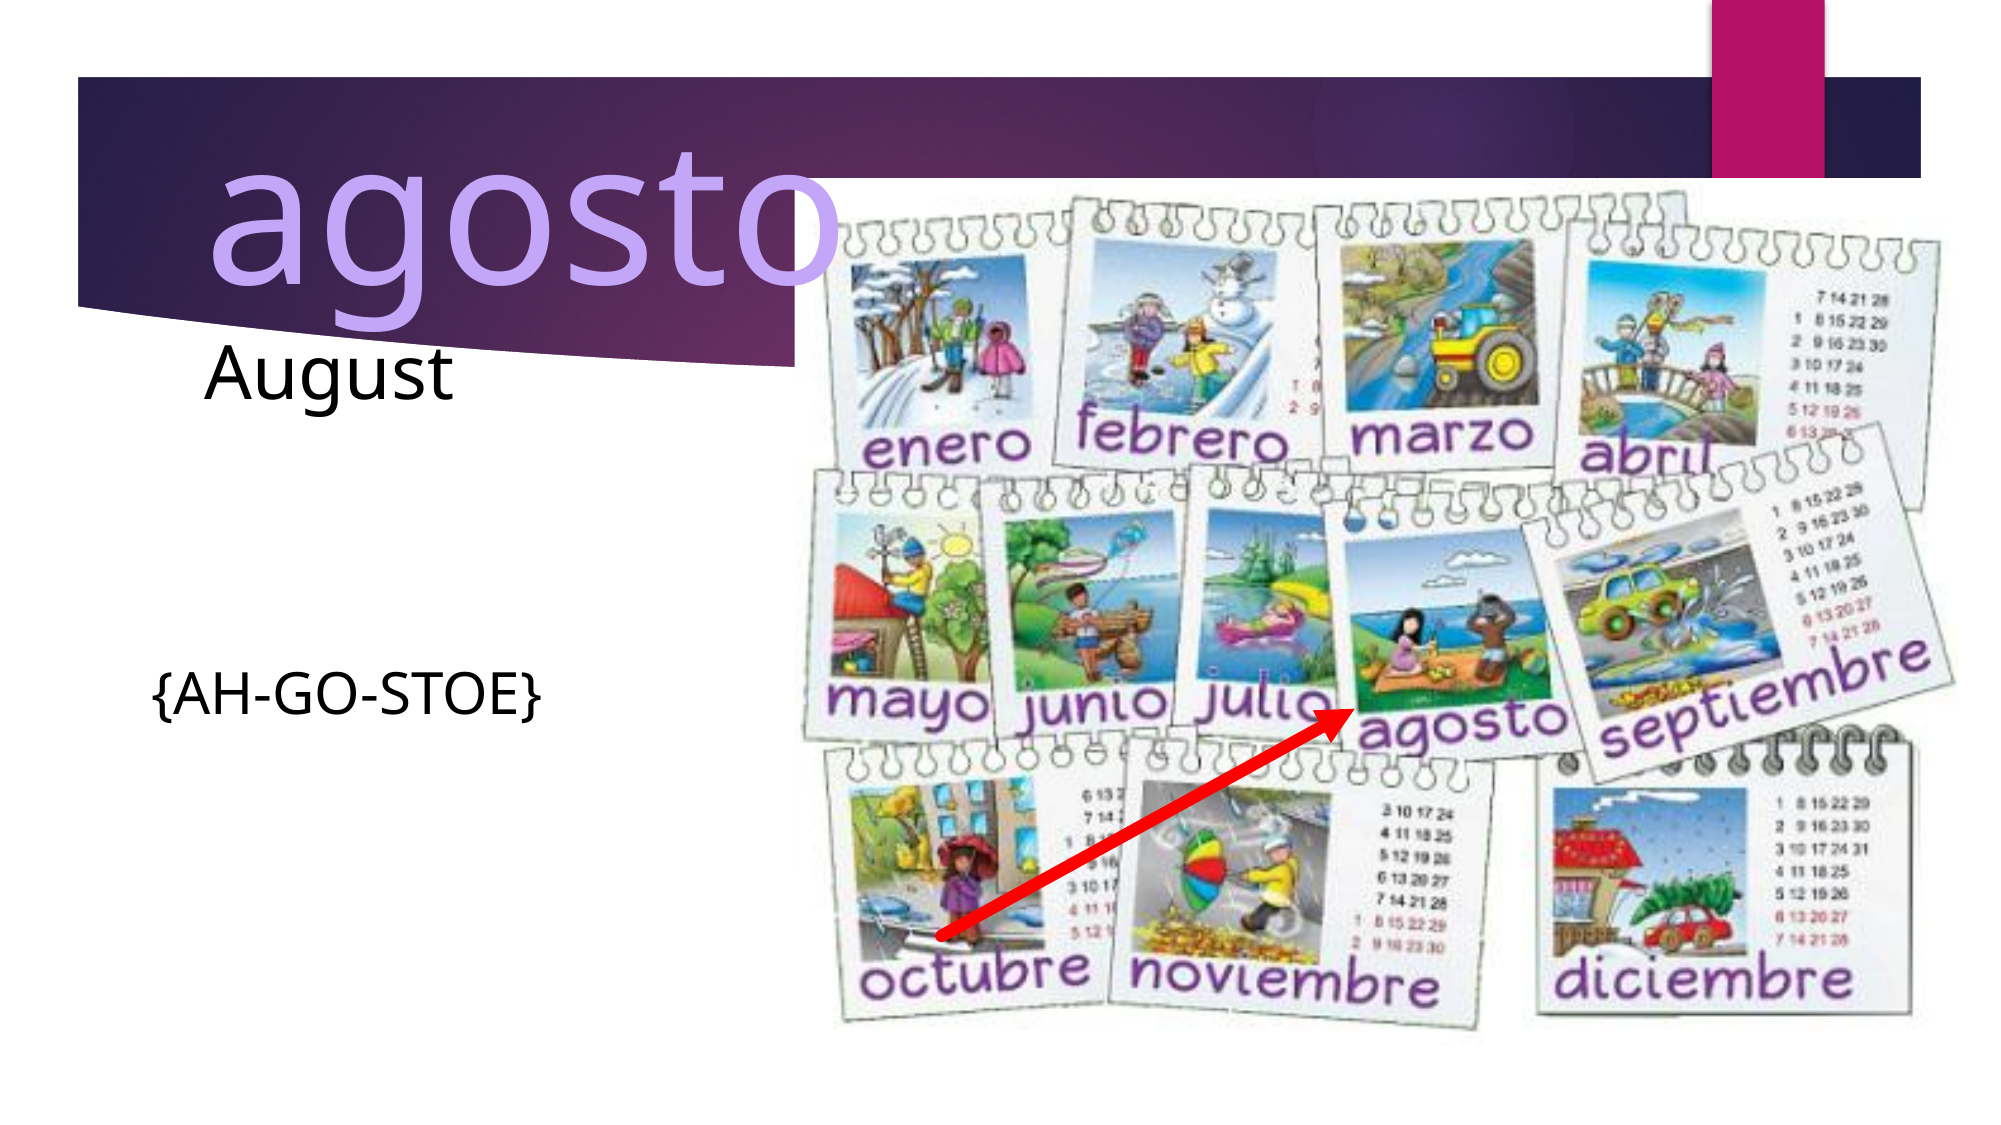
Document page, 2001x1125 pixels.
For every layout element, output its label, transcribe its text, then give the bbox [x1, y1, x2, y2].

picture [794, 178, 1970, 1046]
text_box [941, 708, 1356, 937]
title agosto August [189, 22, 1596, 477]
text_box {AH-GO-STOE} [136, 589, 788, 793]
